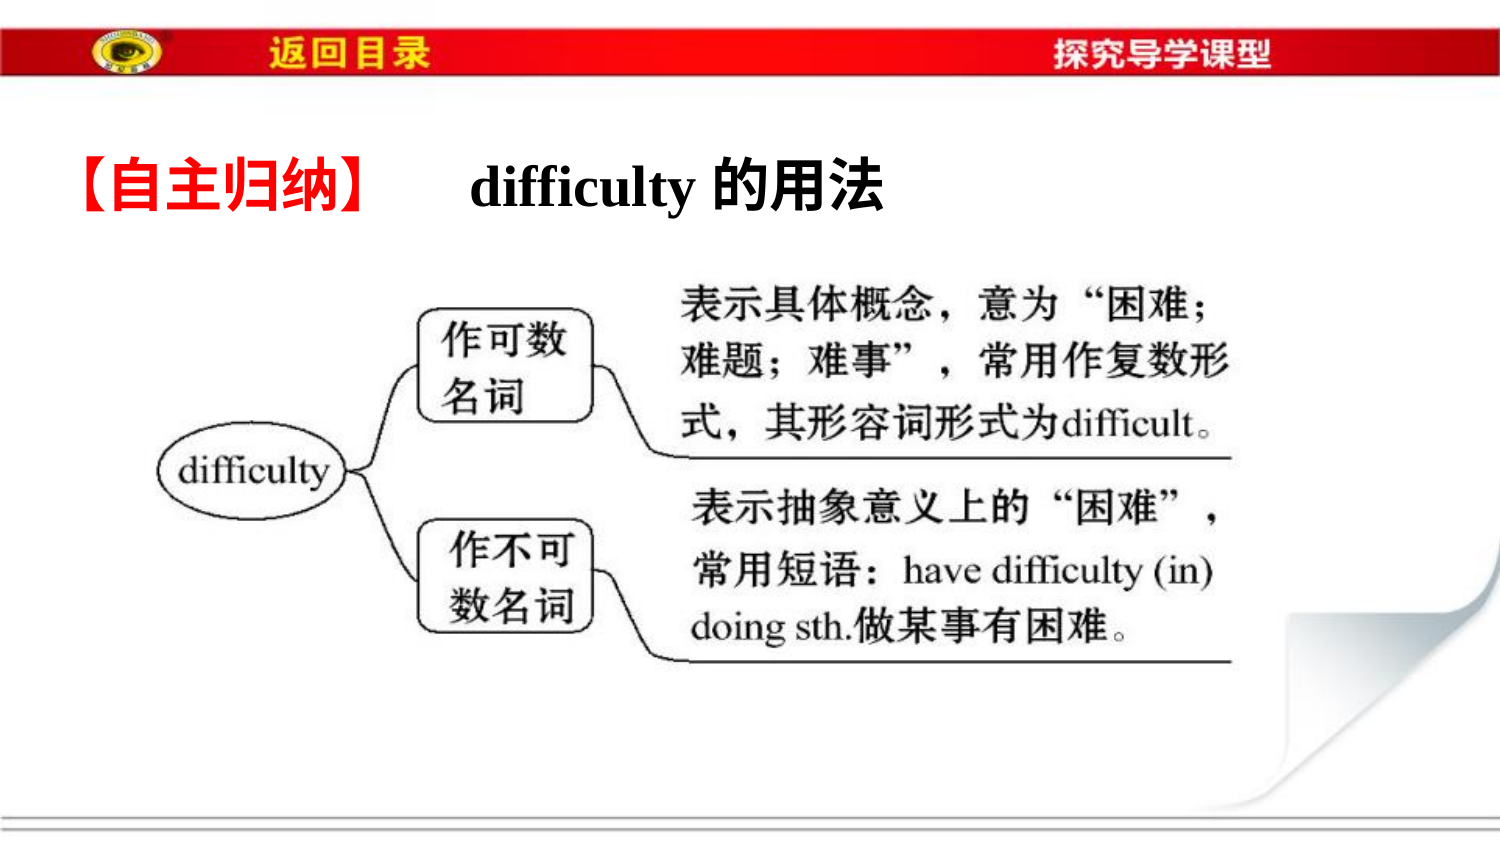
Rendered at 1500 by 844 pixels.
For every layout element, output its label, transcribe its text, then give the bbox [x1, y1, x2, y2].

picture [0, 0, 1500, 844]
text_box 【自主归纳】 difficulty的用法 [33, 105, 1460, 226]
